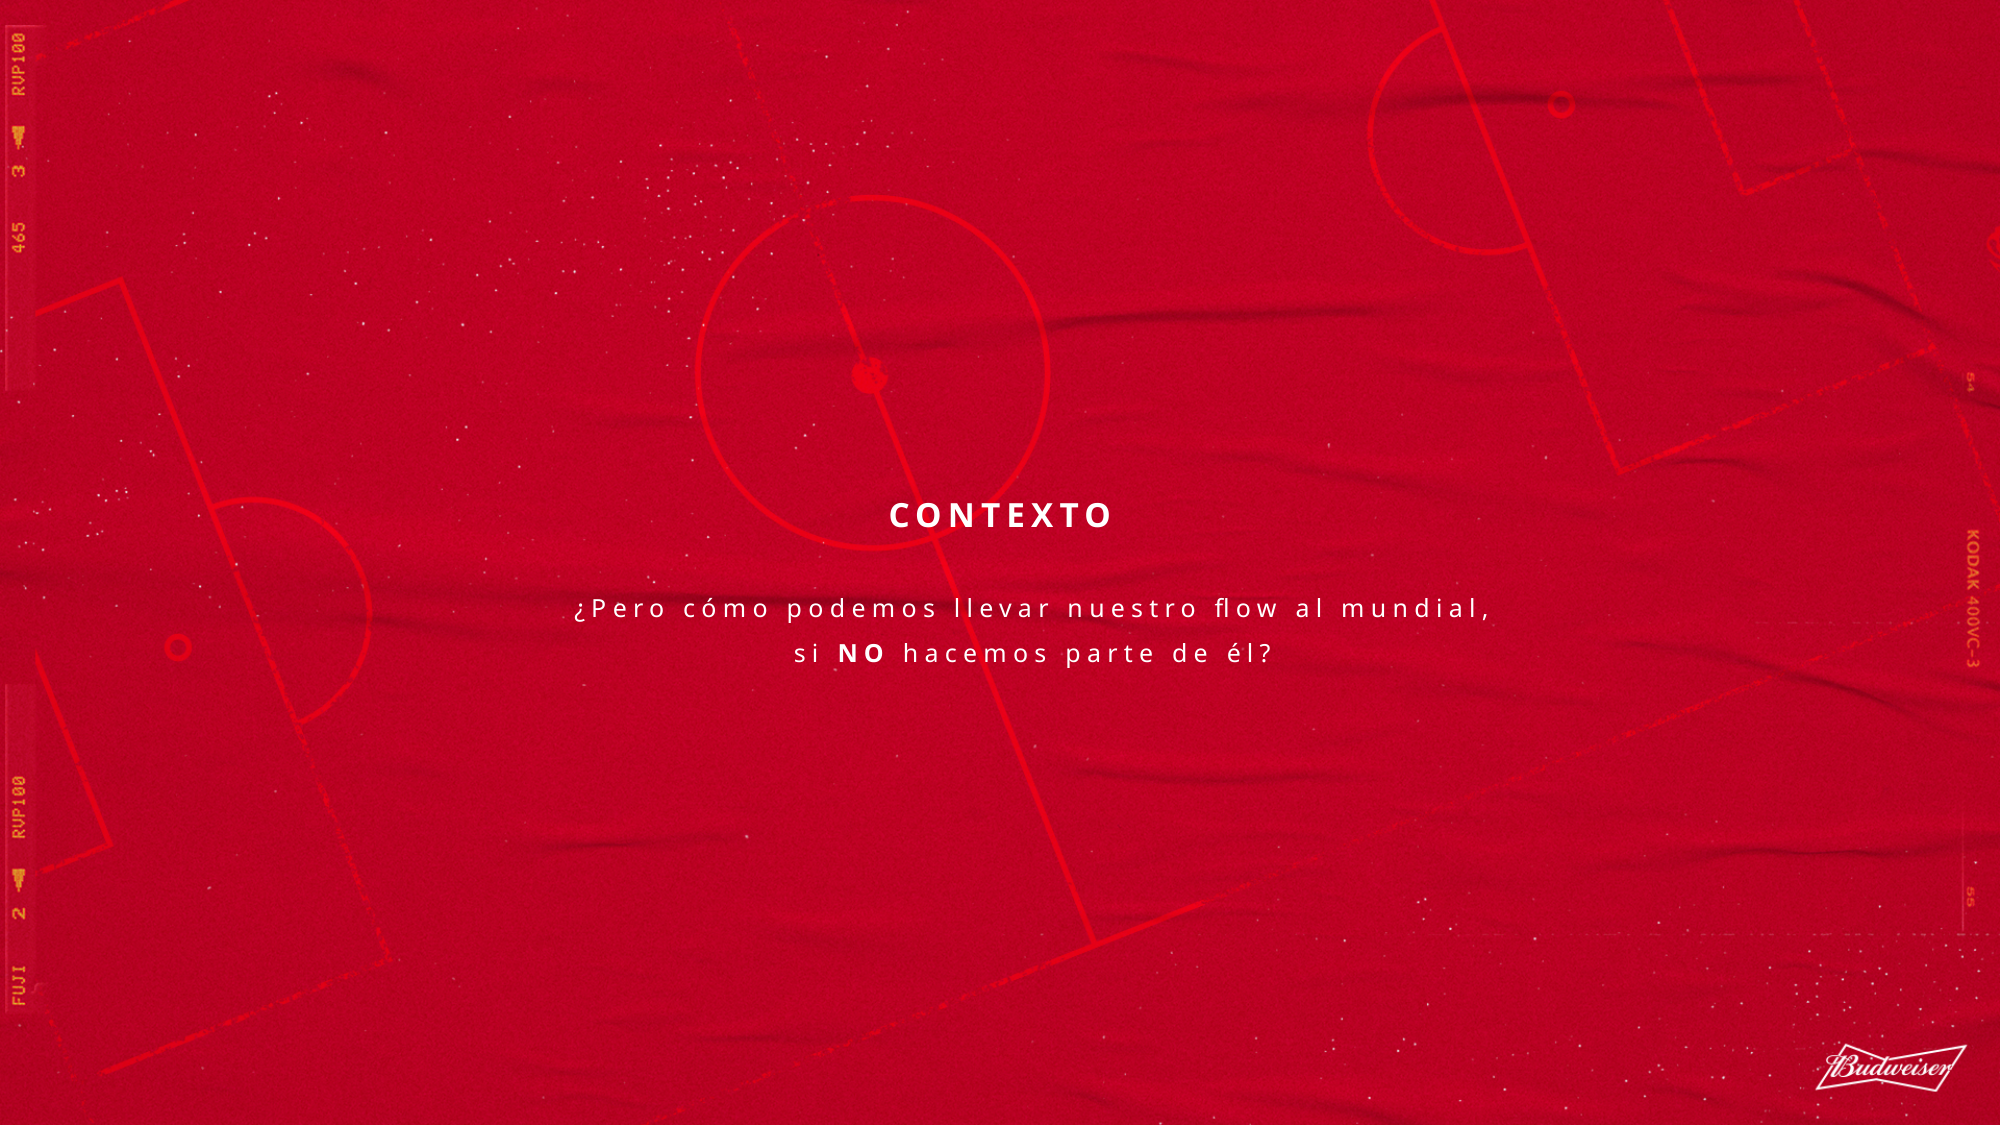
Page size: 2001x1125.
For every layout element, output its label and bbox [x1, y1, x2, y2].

list [0, 0, 2000, 1125]
